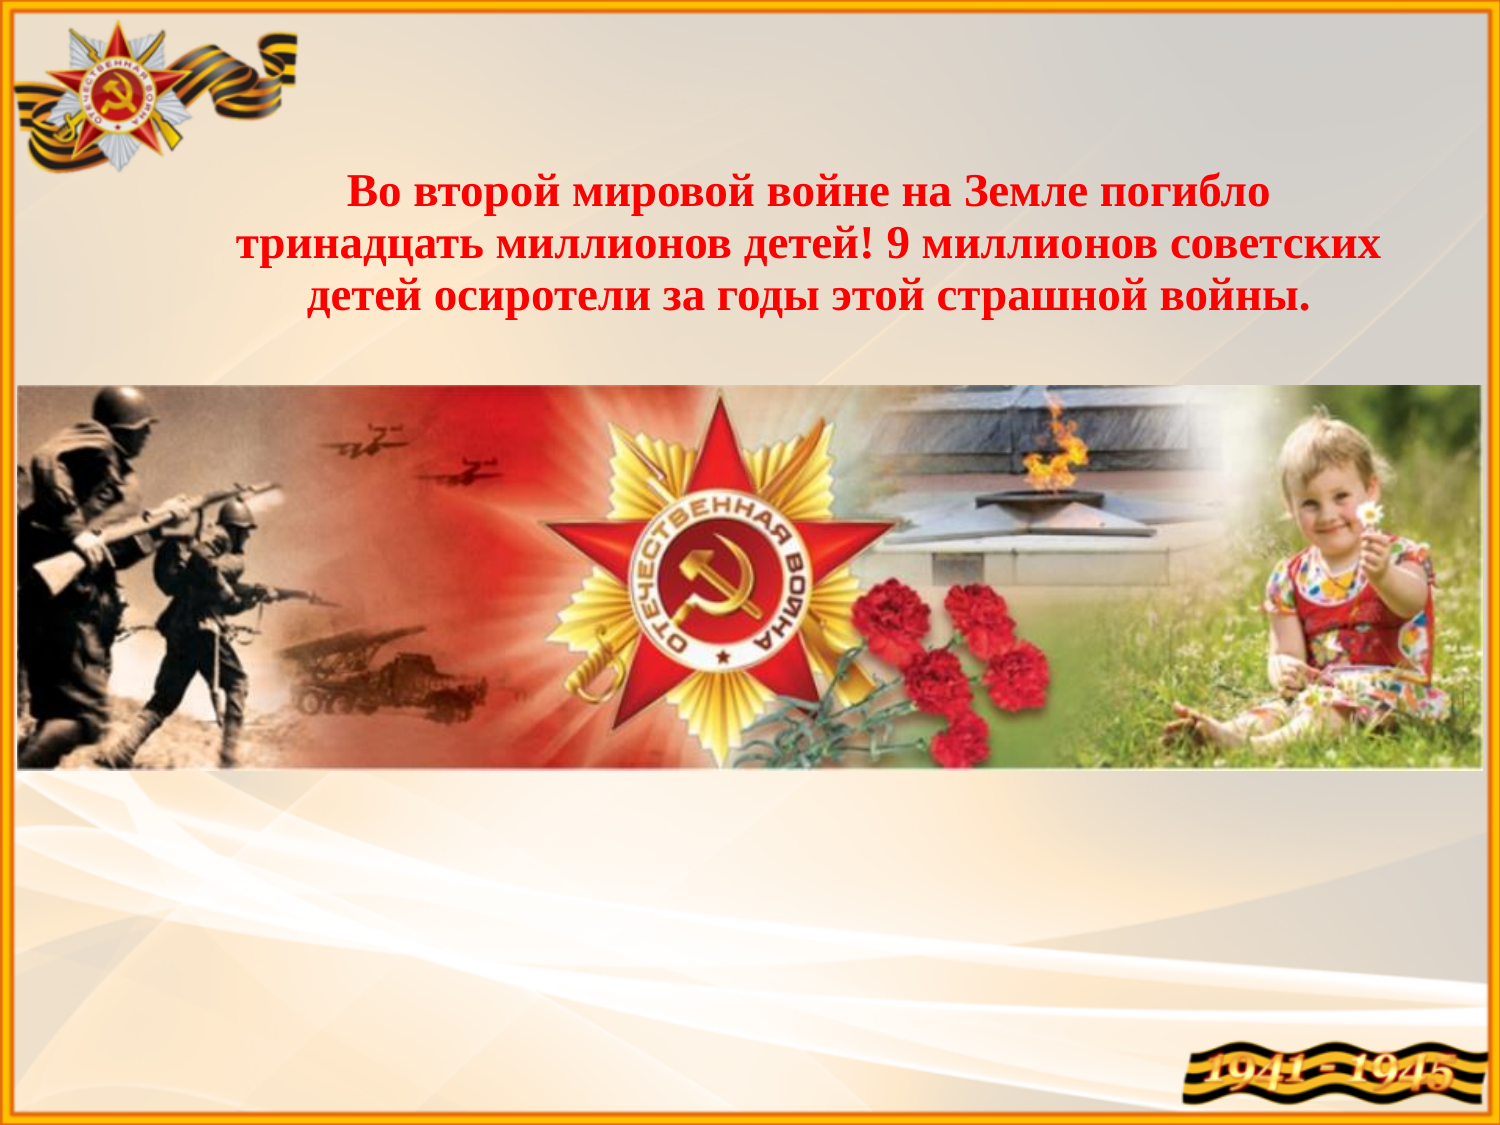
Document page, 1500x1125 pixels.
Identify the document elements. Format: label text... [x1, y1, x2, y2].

title Во второй мировой войне на Земле погибло тринадцать миллионов детей! 9 миллионов советских детей осиротели за годы этой страшной войны. [218, 149, 1400, 337]
picture [0, 0, 1500, 1125]
